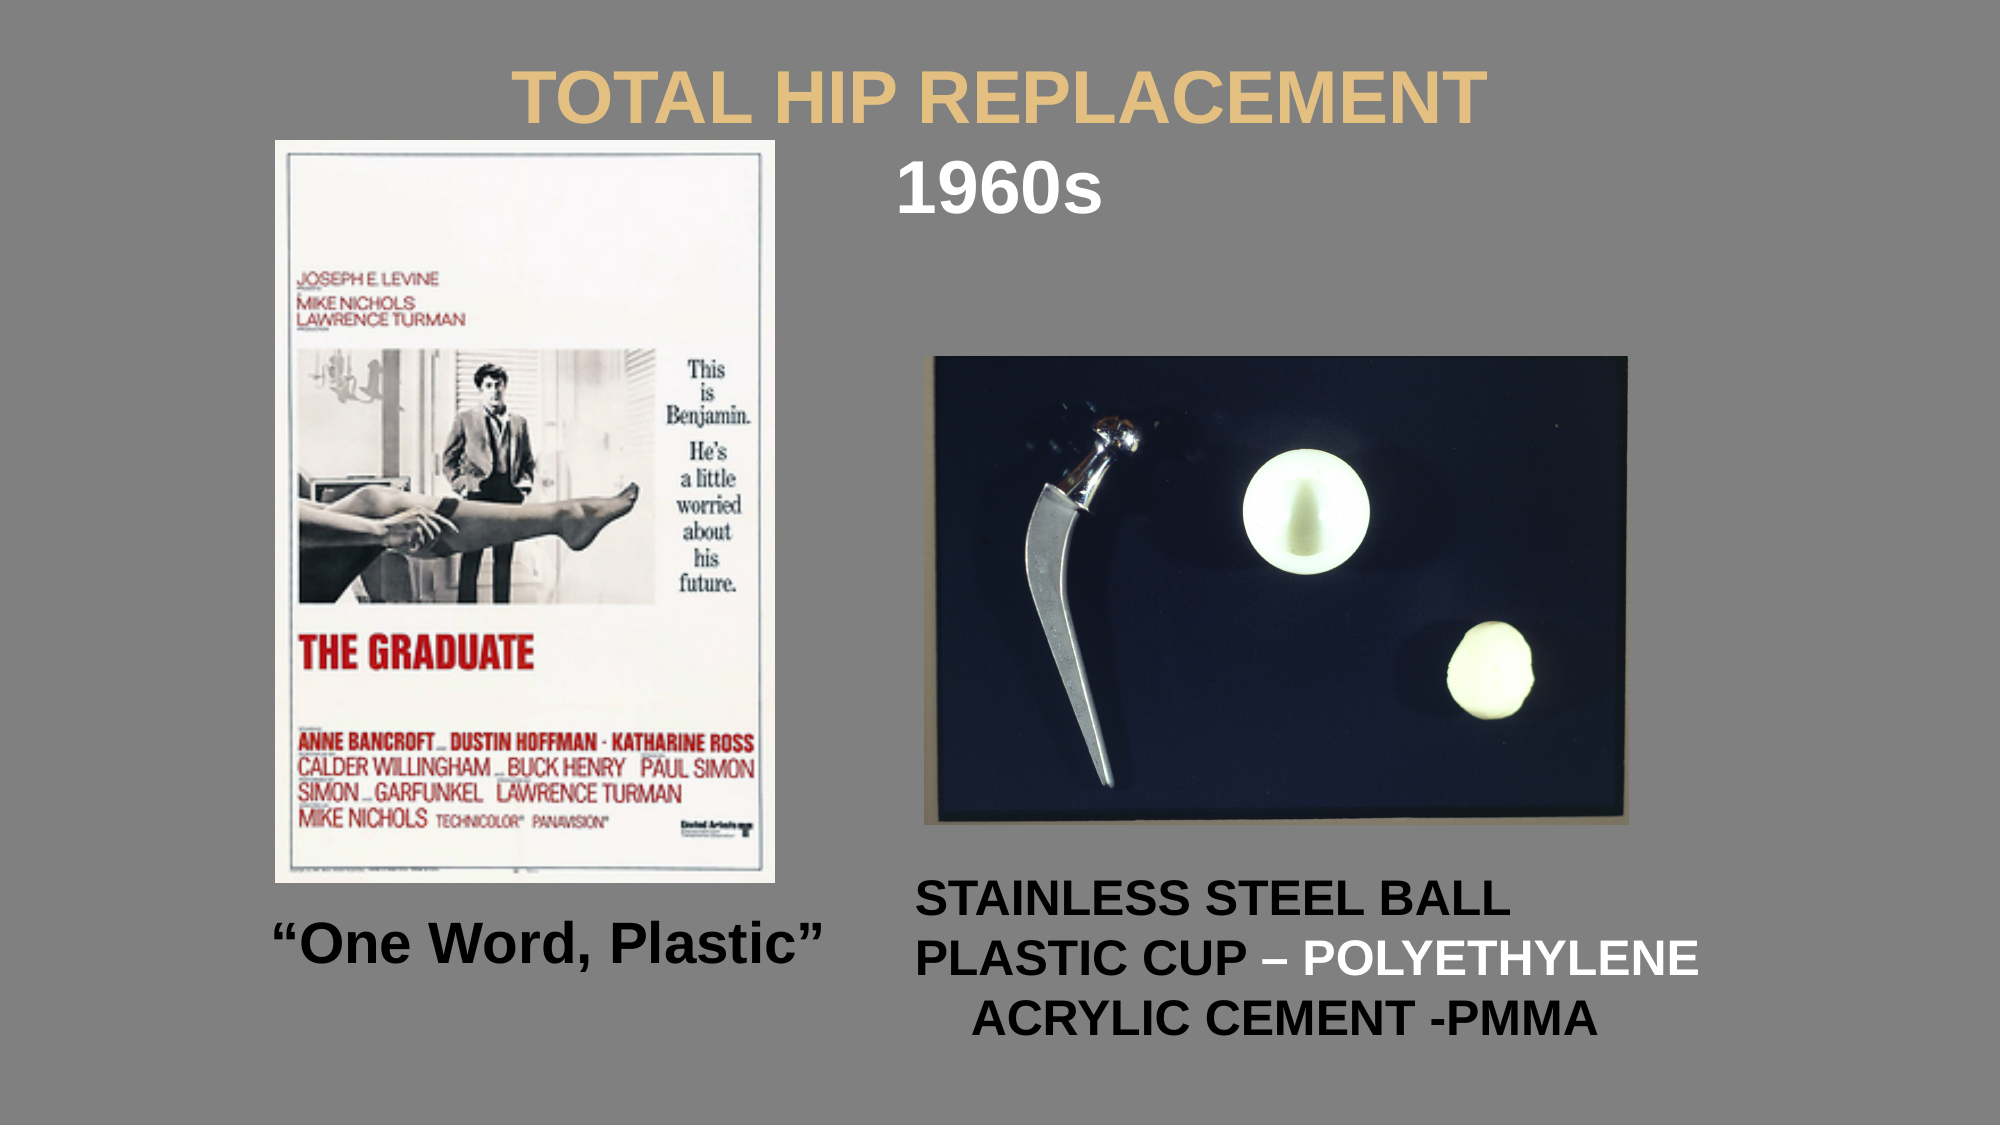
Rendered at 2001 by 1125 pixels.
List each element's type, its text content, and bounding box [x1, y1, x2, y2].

title TOTAL HIP REPLACEMENT 1960s [99, 45, 1900, 233]
text_box “One Word, Plastic” [255, 897, 842, 983]
text_box STAINLESS STEEL BALL PLASTIC CUP – POLYETHYLENE ACRYLIC CEMENT -PMMA [900, 857, 1726, 1053]
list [924, 356, 1629, 825]
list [274, 140, 775, 883]
